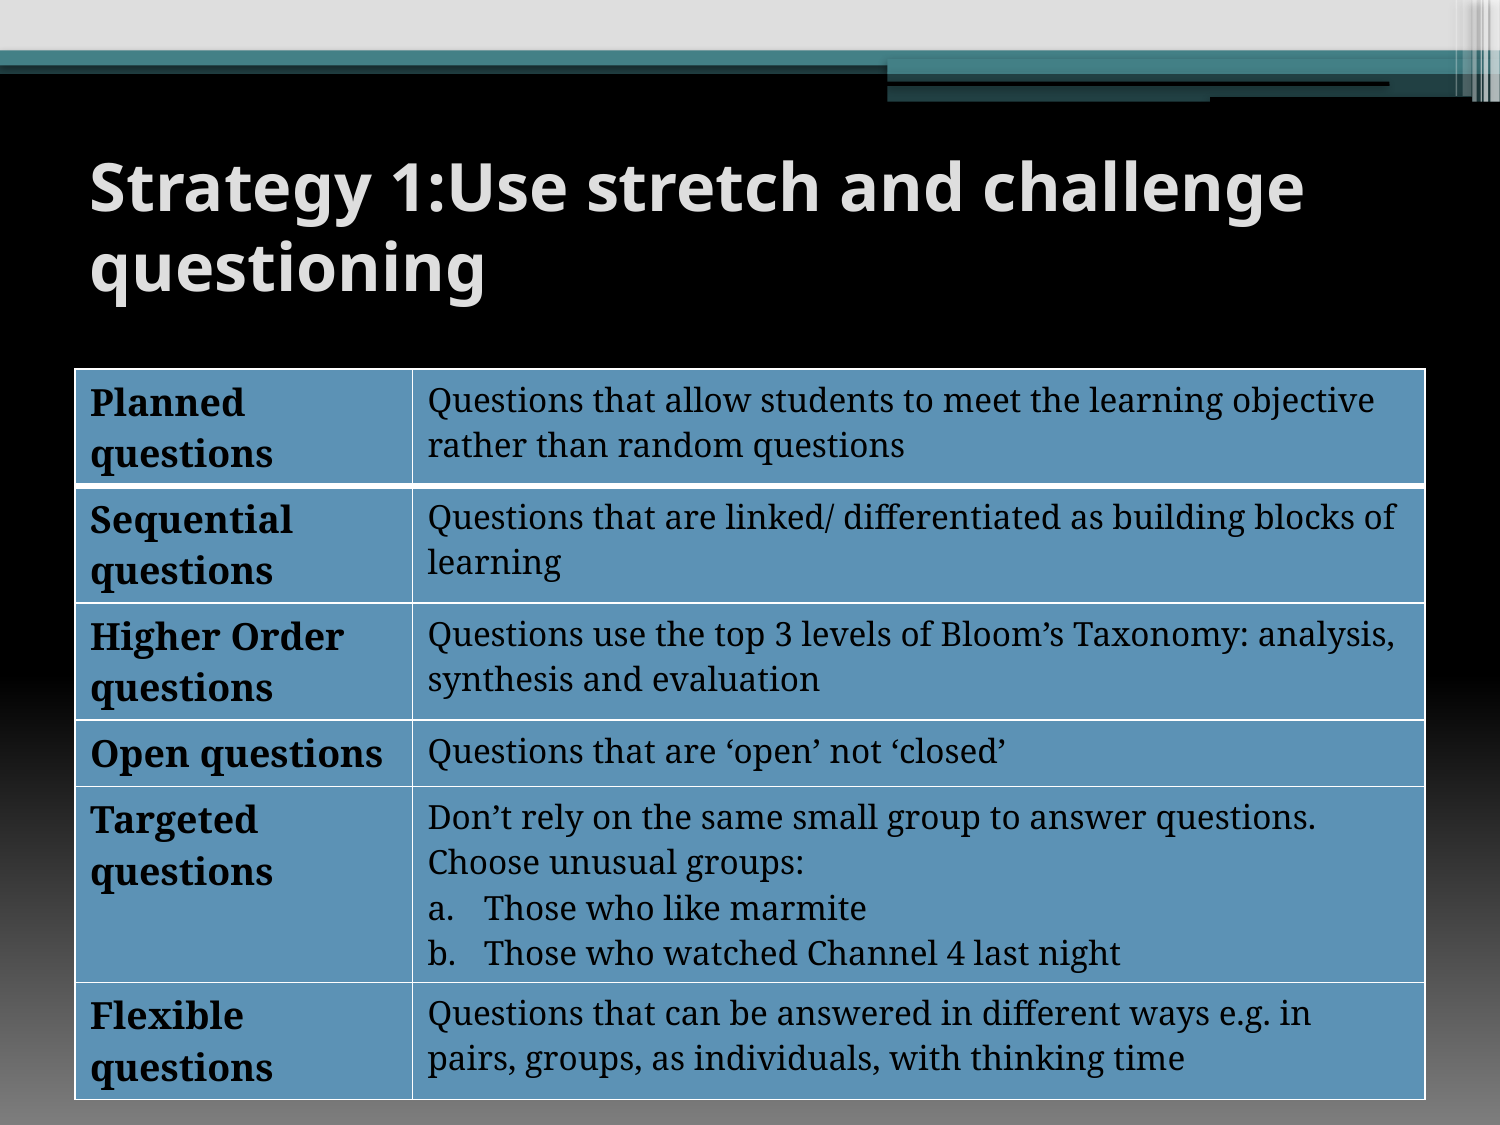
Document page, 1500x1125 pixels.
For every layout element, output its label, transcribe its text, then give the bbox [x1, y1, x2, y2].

table_cell Questions that are ‘open’ not ‘closed’ [413, 721, 1424, 786]
table_cell Sequential questions [76, 489, 412, 602]
table_cell Higher Order questions [76, 604, 412, 719]
table_cell Flexible questions [76, 983, 412, 1099]
table_cell Open questions [76, 721, 412, 786]
table_cell Questions use the top 3 levels of Bloom’s Taxonomy: analysis, synthesis and evaluation [413, 604, 1424, 719]
table_cell Questions that are linked/ differentiated as building blocks of learning [413, 489, 1424, 602]
table_header Questions that allow students to meet the learning objective rather than random questions [413, 370, 1424, 483]
table_cell Don’t rely on the same small group to answer questions. Choose unusual groups: Those who like marmite Those who watched Channel 4 last night [413, 787, 1424, 982]
table_cell Questions that can be answered in different ways e.g. in pairs, groups, as individuals, with thinking time [413, 983, 1424, 1099]
table_cell Targeted questions [76, 787, 412, 982]
title Strategy 1:Use stretch and challenge questioning [75, 137, 1425, 313]
table_header Planned questions [76, 370, 412, 483]
